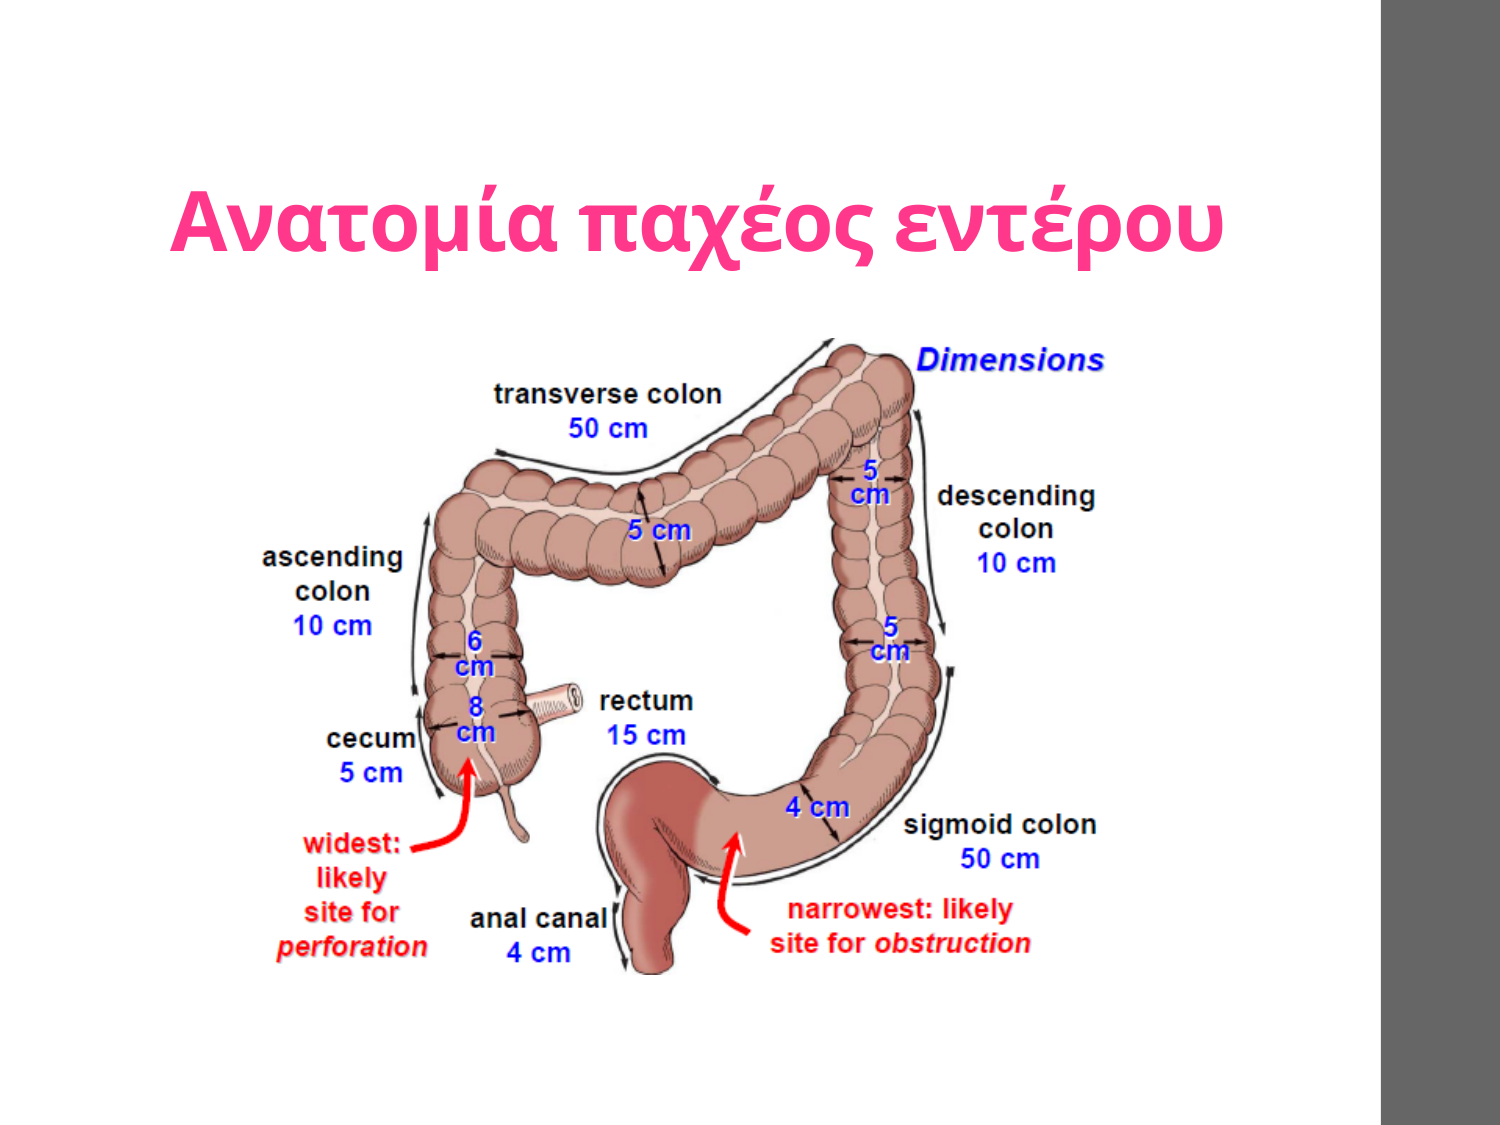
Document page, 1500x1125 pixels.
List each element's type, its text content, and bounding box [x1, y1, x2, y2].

title Ανατομία παχέος εντέρου [155, 60, 1348, 278]
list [260, 338, 1107, 976]
